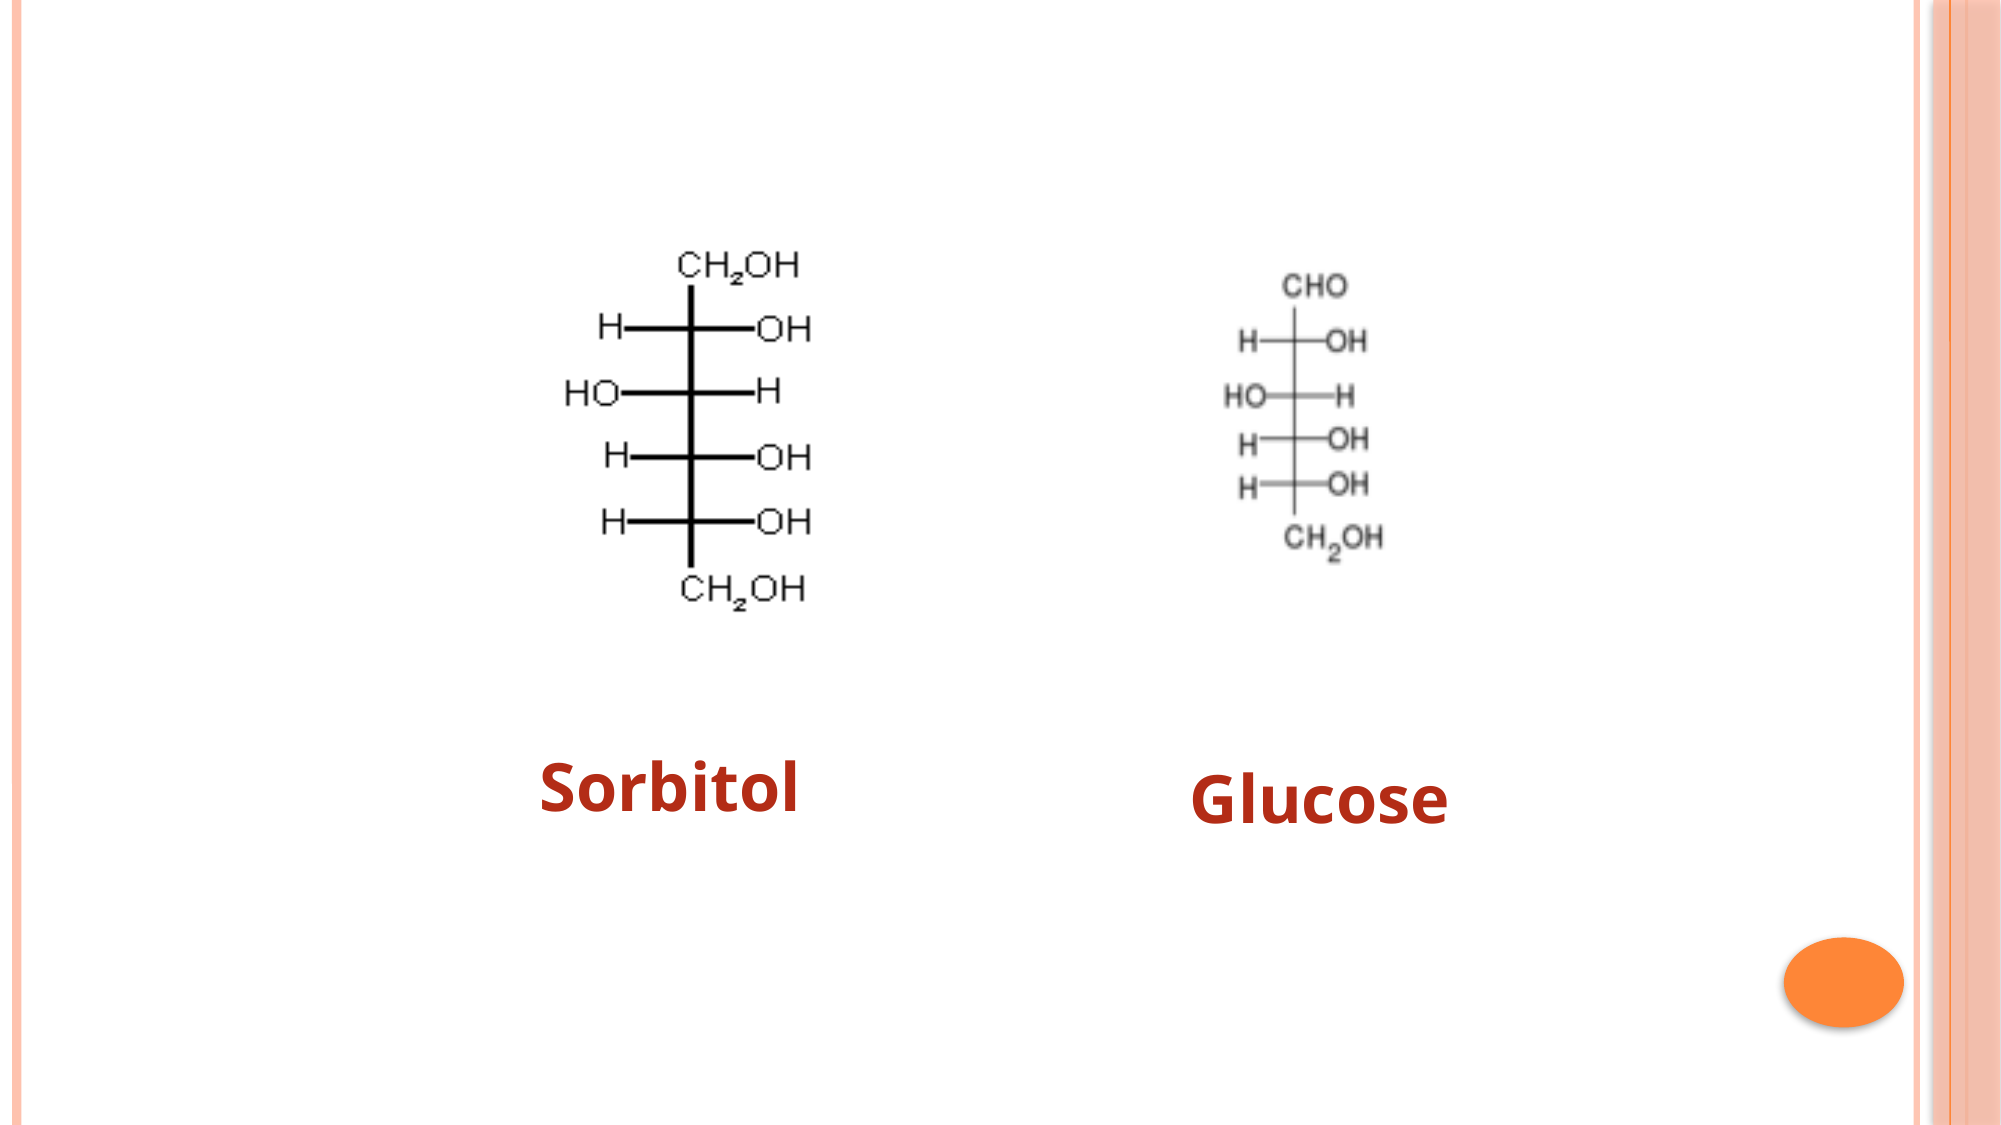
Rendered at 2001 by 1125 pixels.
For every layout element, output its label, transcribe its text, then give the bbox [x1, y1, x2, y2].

text_box Glucose [1174, 749, 1488, 845]
picture [1099, 211, 1538, 638]
text_box Sorbitol [524, 737, 838, 833]
picture [536, 236, 838, 626]
